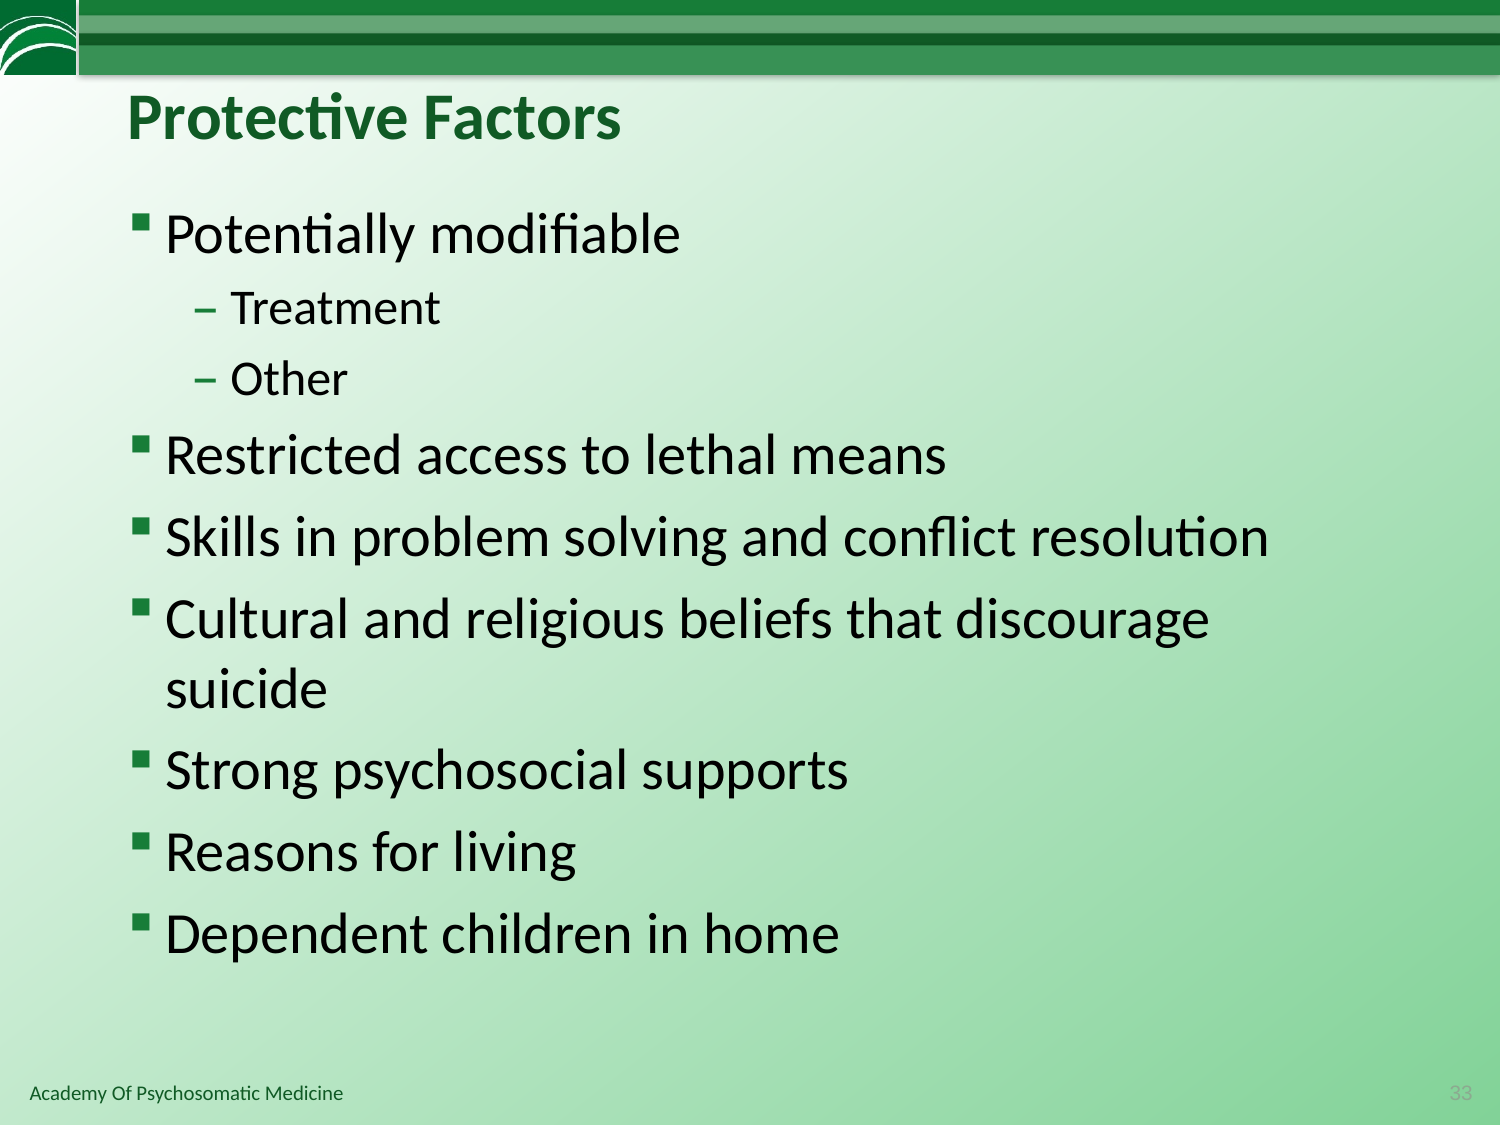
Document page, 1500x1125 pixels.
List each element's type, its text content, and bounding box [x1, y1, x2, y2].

picture [0, 0, 76, 75]
list Potentially modifiable Treatment Other Restricted access to lethal means Skills in problem solving and conflict resolution Cultural and religious beliefs that discourage suicide Strong psychosocial supports Reasons for living Dependent children in home [112, 187, 1388, 1038]
title Protective Factors [112, 37, 1388, 187]
slide_number 33 [1427, 1062, 1488, 1122]
